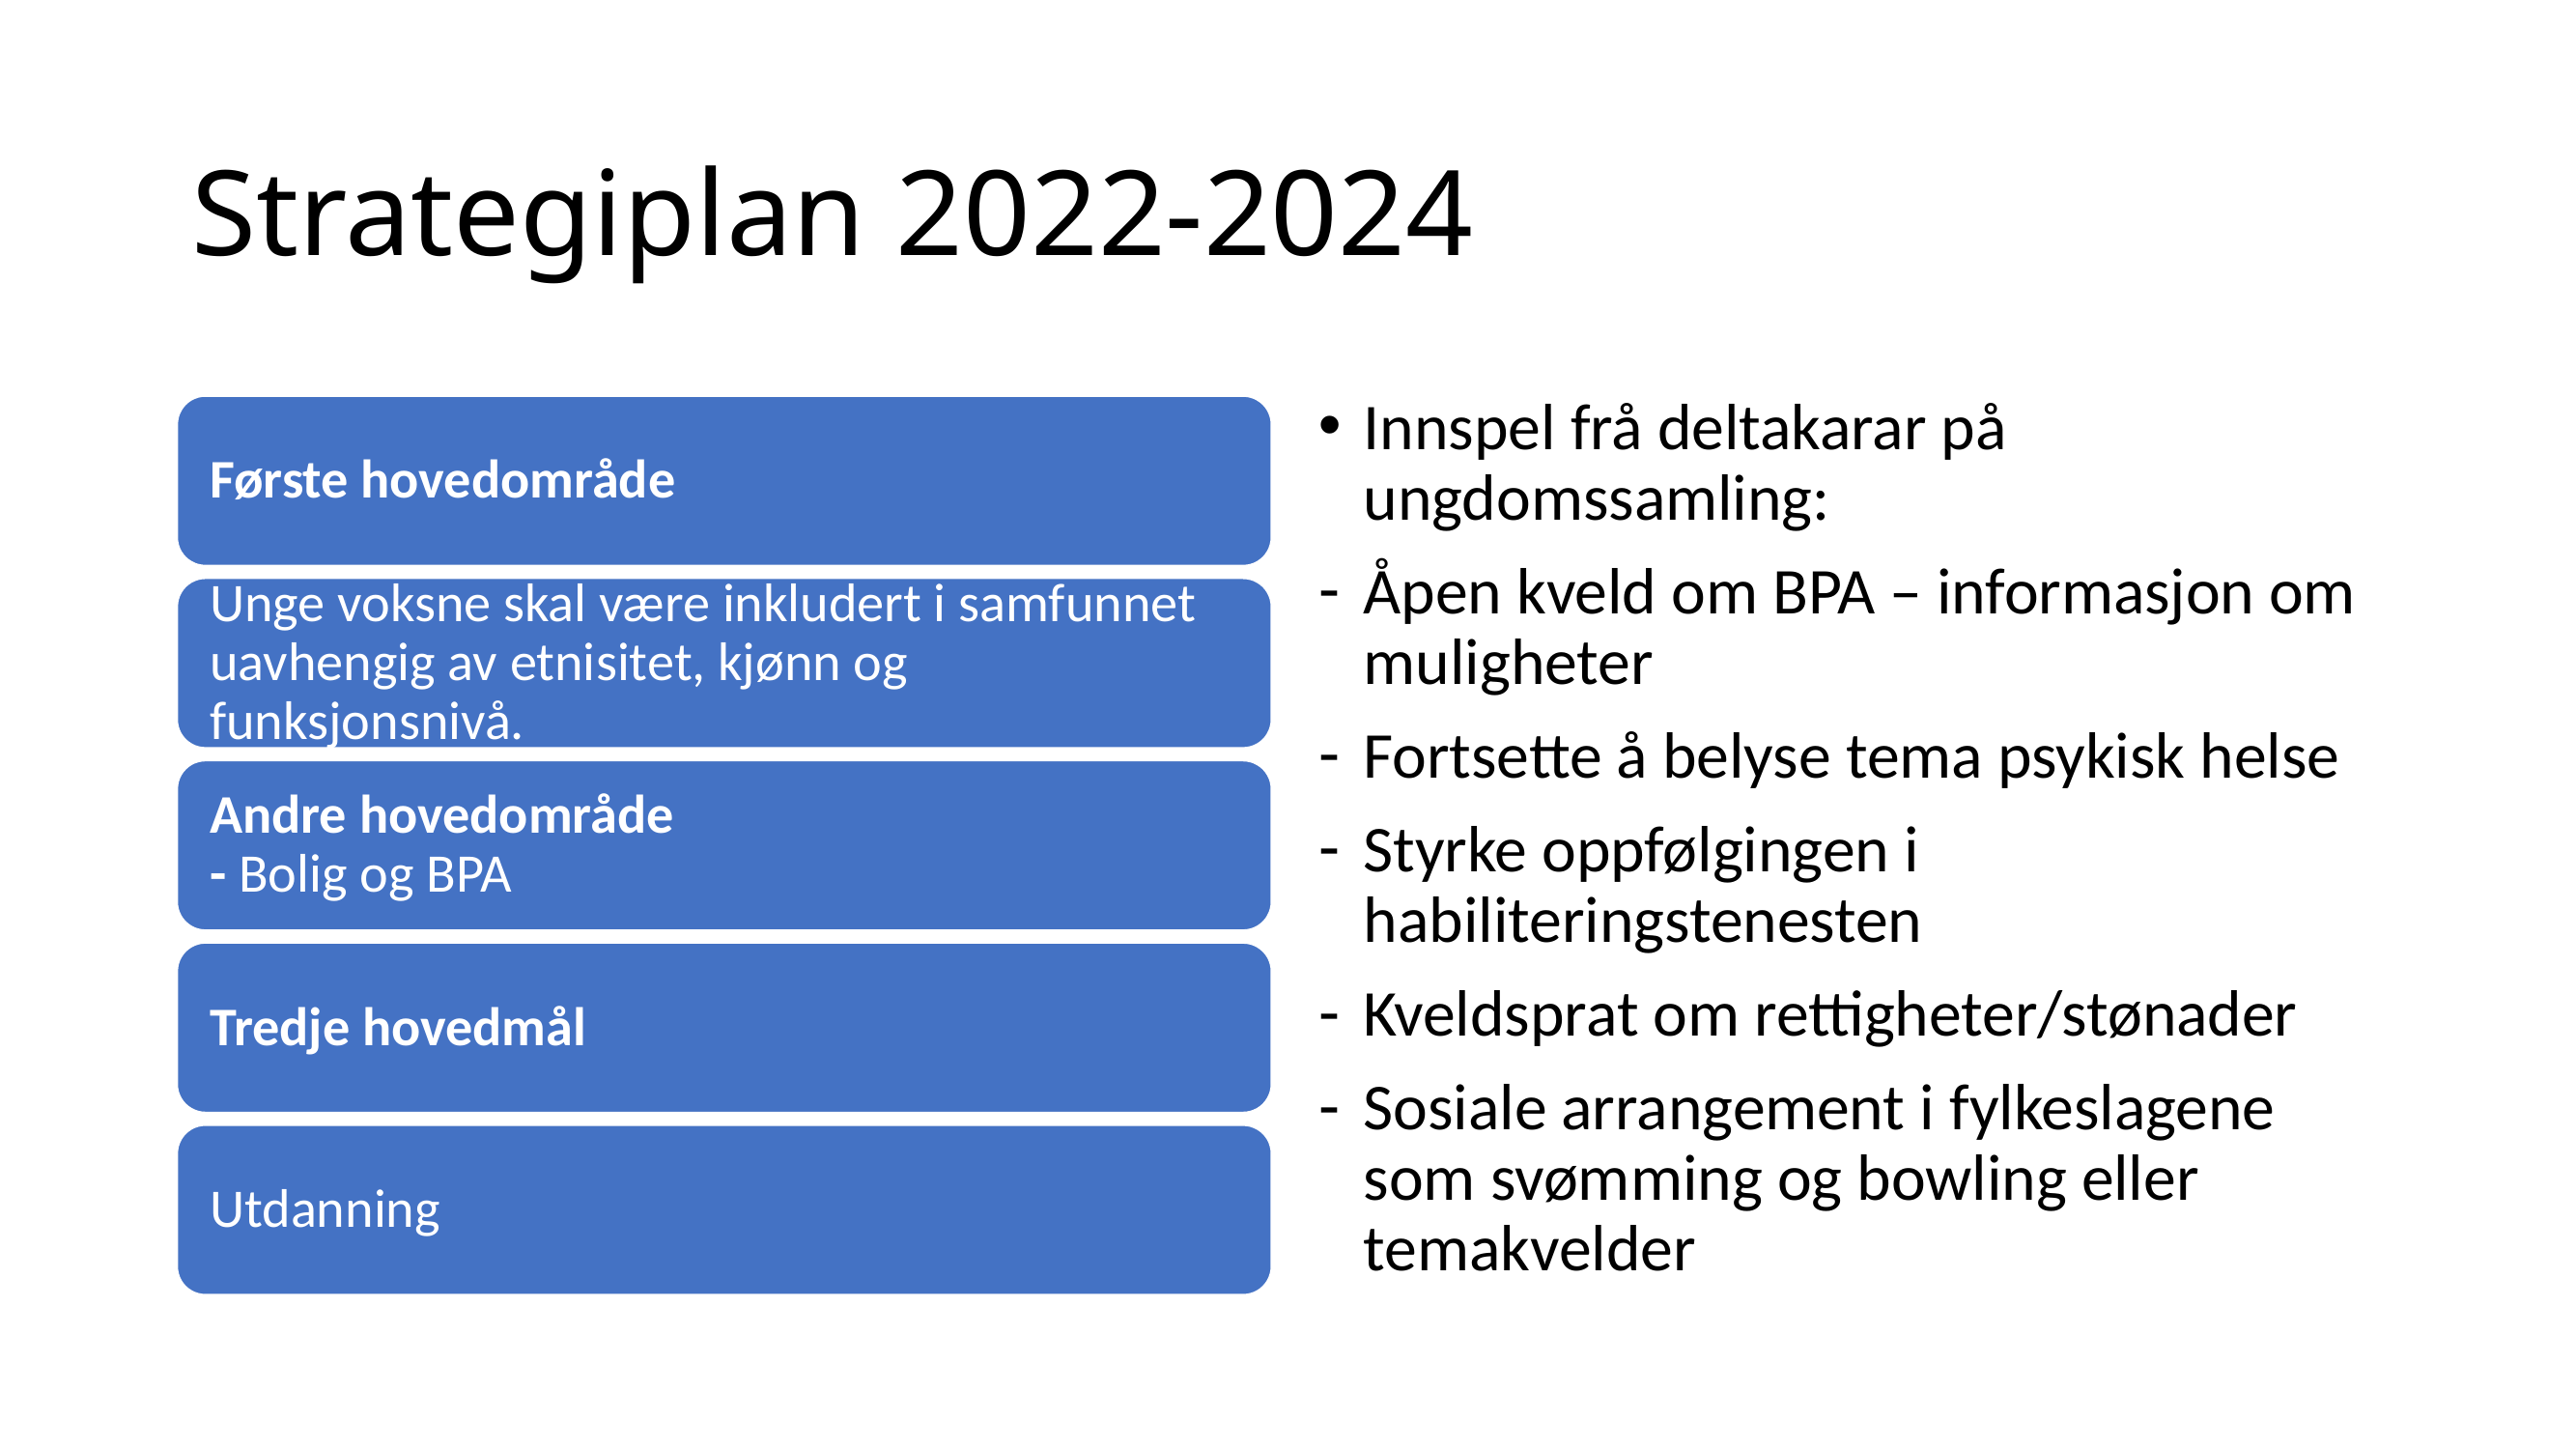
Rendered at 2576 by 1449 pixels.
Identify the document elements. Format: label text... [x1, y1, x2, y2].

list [177, 385, 1272, 1305]
list Innspel frå deltakarar på ungdomssamling: Åpen kveld om BPA – informasjon om muligheter Fortsette å belyse tema psykisk helse Styrke oppfølgingen i habiliteringstenesten Kveldsprat om rettigheter/stønader Sosiale arrangement i fylkeslagene som svømming og bowling eller temakvelder [1303, 385, 2399, 1306]
title Strategiplan 2022-2024 [177, 76, 2399, 357]
